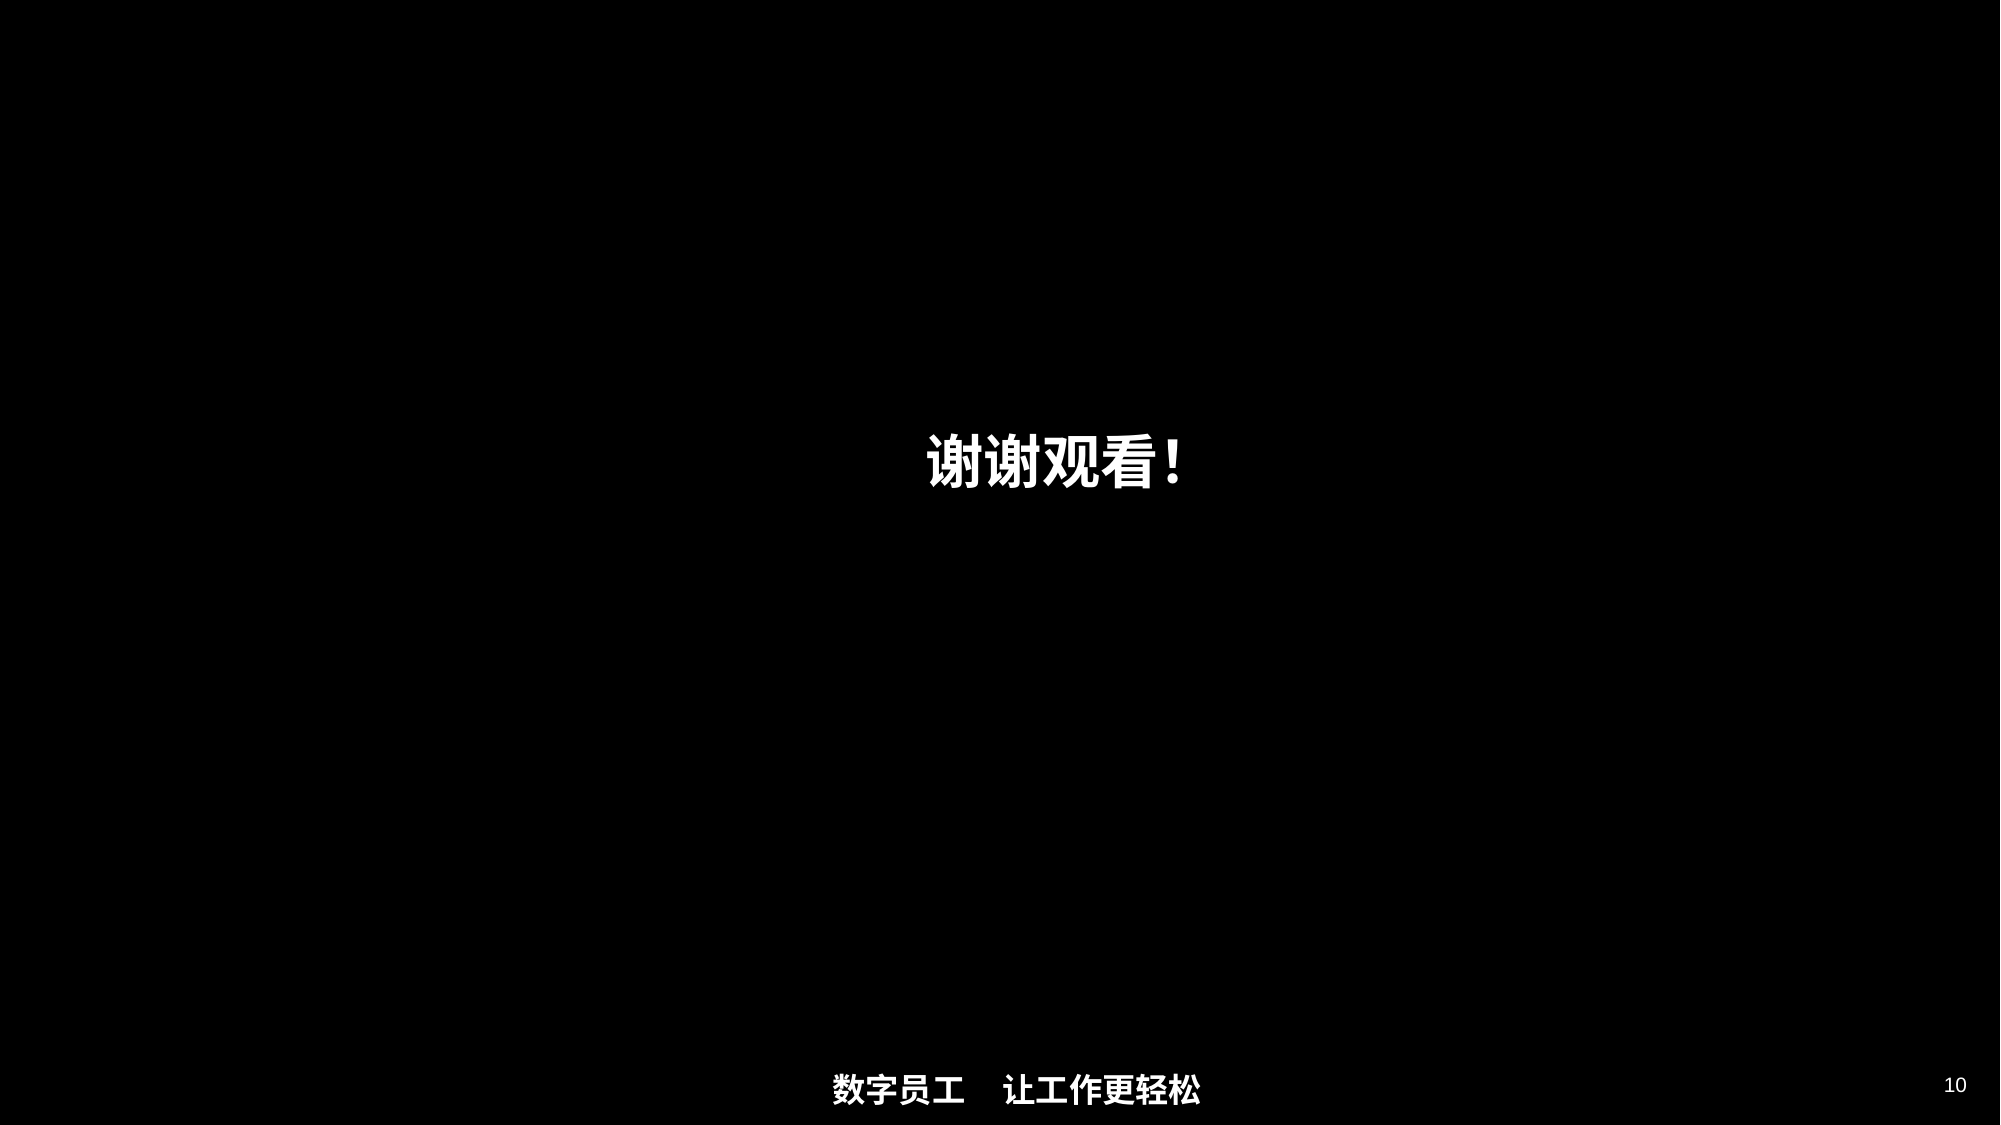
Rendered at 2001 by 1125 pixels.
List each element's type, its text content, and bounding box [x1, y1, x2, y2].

text_box 谢谢观看！ [910, 422, 1253, 504]
